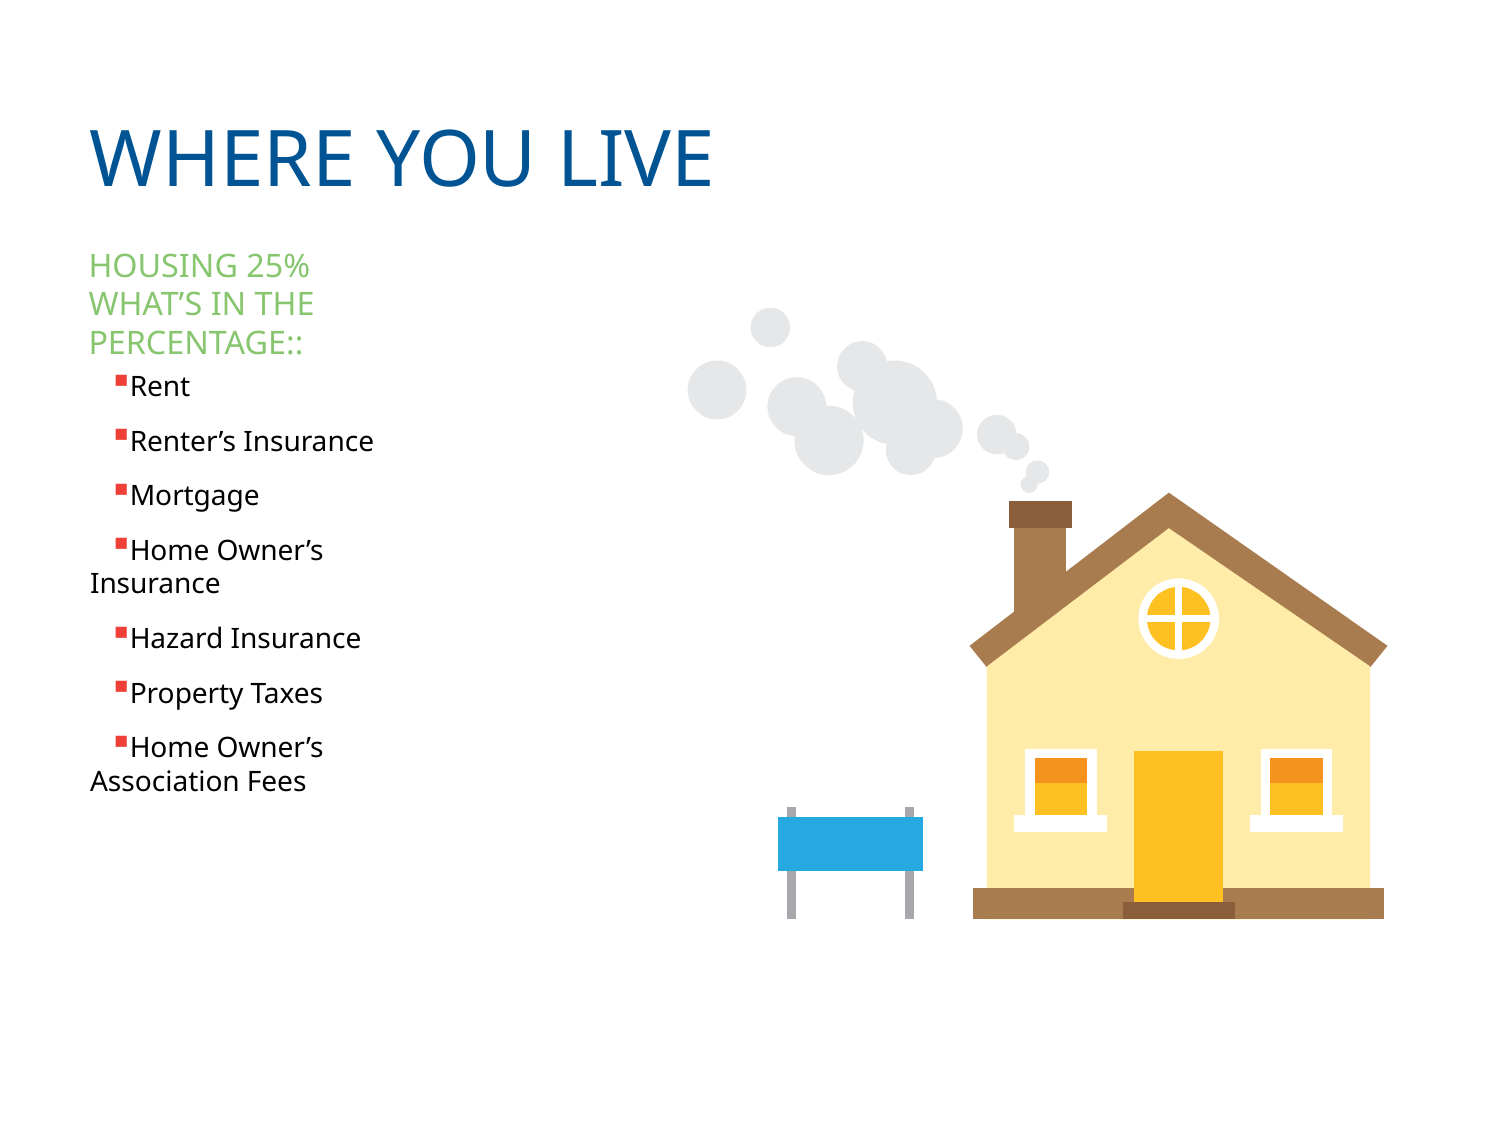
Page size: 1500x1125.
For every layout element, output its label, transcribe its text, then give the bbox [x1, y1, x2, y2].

text_box WHERE YOU LIVE [74, 101, 825, 210]
text_box Rent Renter’s Insurance Mortgage Home Owner’s Insurance Hazard Insurance Property Taxes Home Owner’s Association Fees [74, 361, 452, 805]
picture [687, 307, 1388, 920]
text_box HOUSING 25% WHAT’S IN THE PERCENTAGE:: [73, 237, 500, 369]
